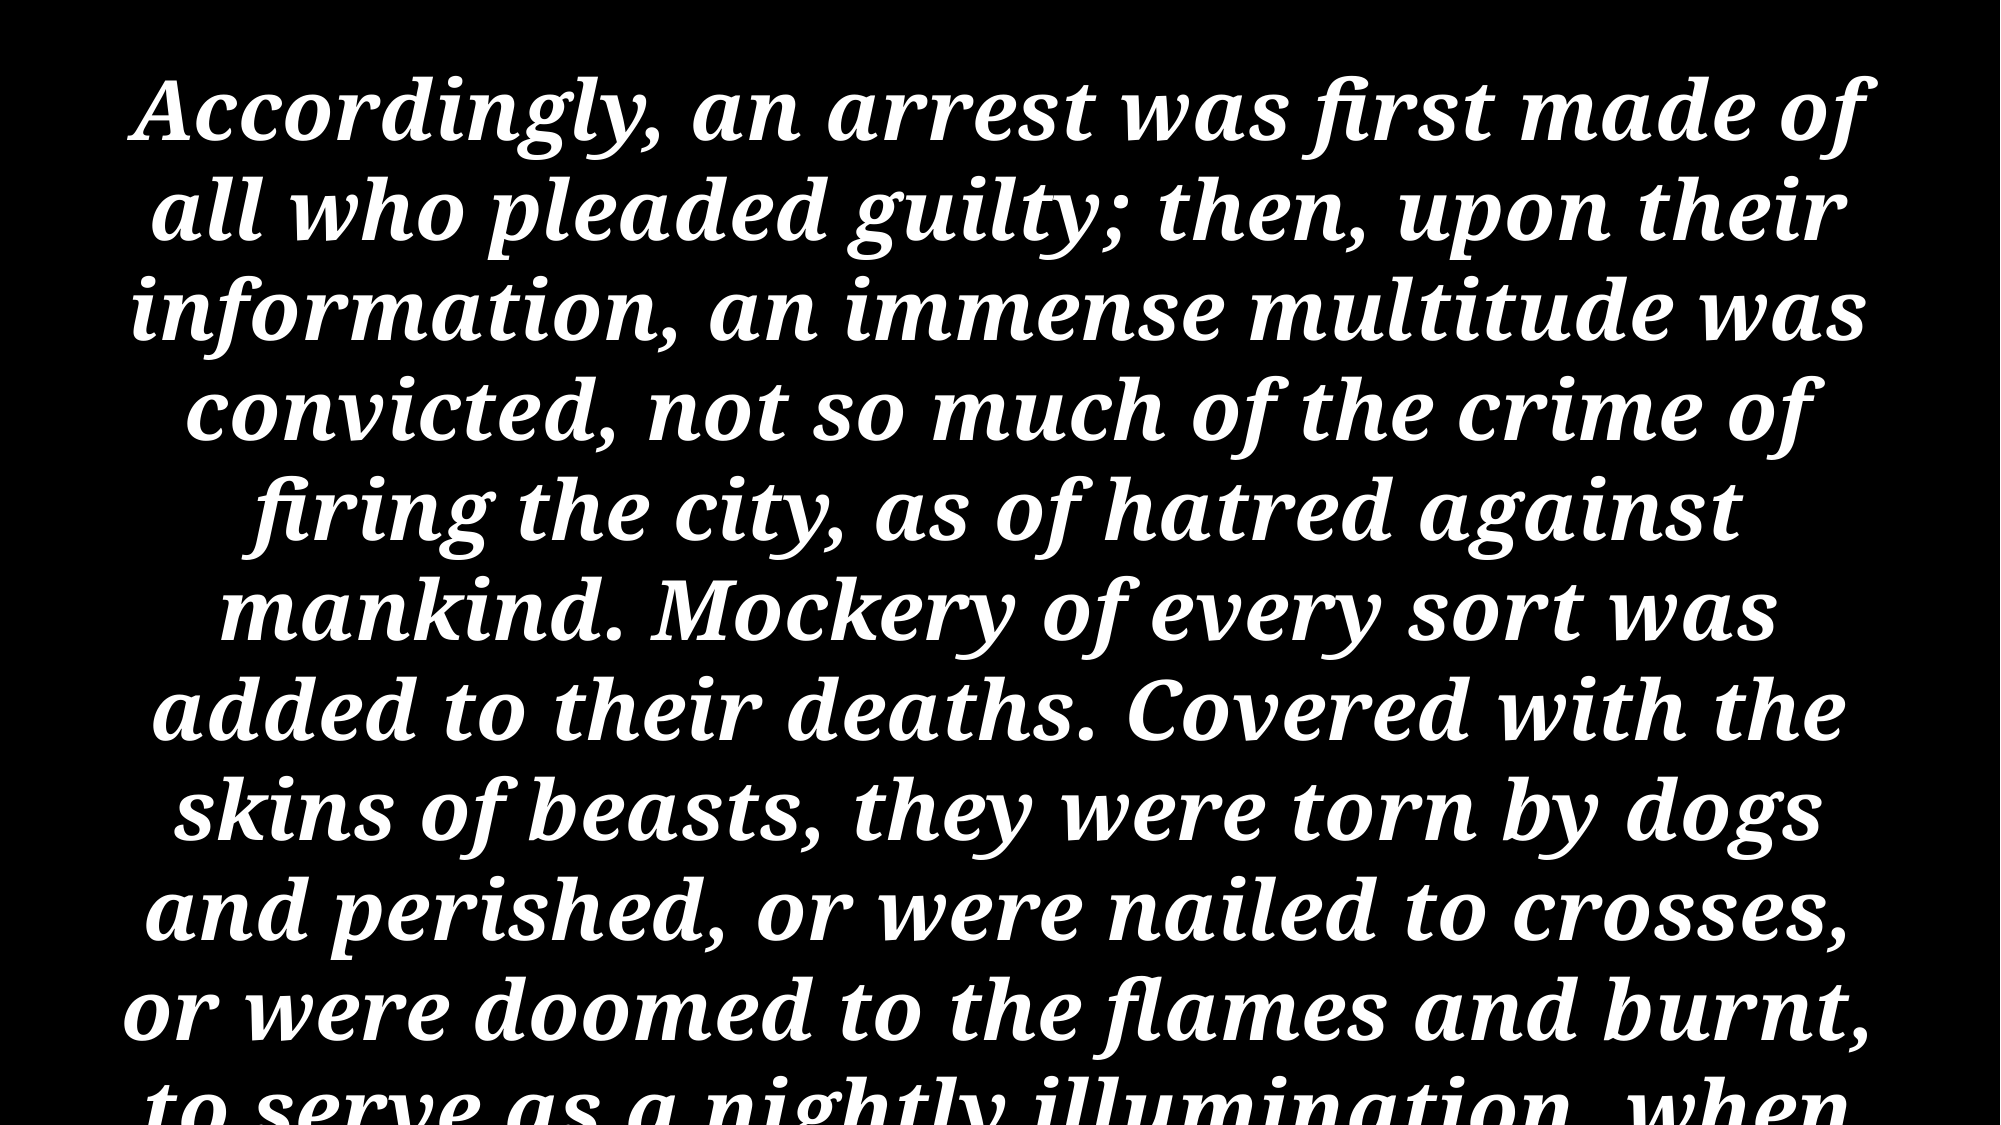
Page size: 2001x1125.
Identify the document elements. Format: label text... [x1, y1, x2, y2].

list Accordingly, an arrest was first made of all who pleaded guilty; then, upon their information, an immense multitude was convicted, not so much of the crime of firing the city, as of hatred against mankind. Mockery of every sort was added to their deaths. Covered with the skins of beasts, they were torn by dogs and perished, or were nailed to crosses, or were doomed to the flames and burnt, to serve as a nightly illumination, when daylight had expired.” [88, 50, 1912, 1063]
